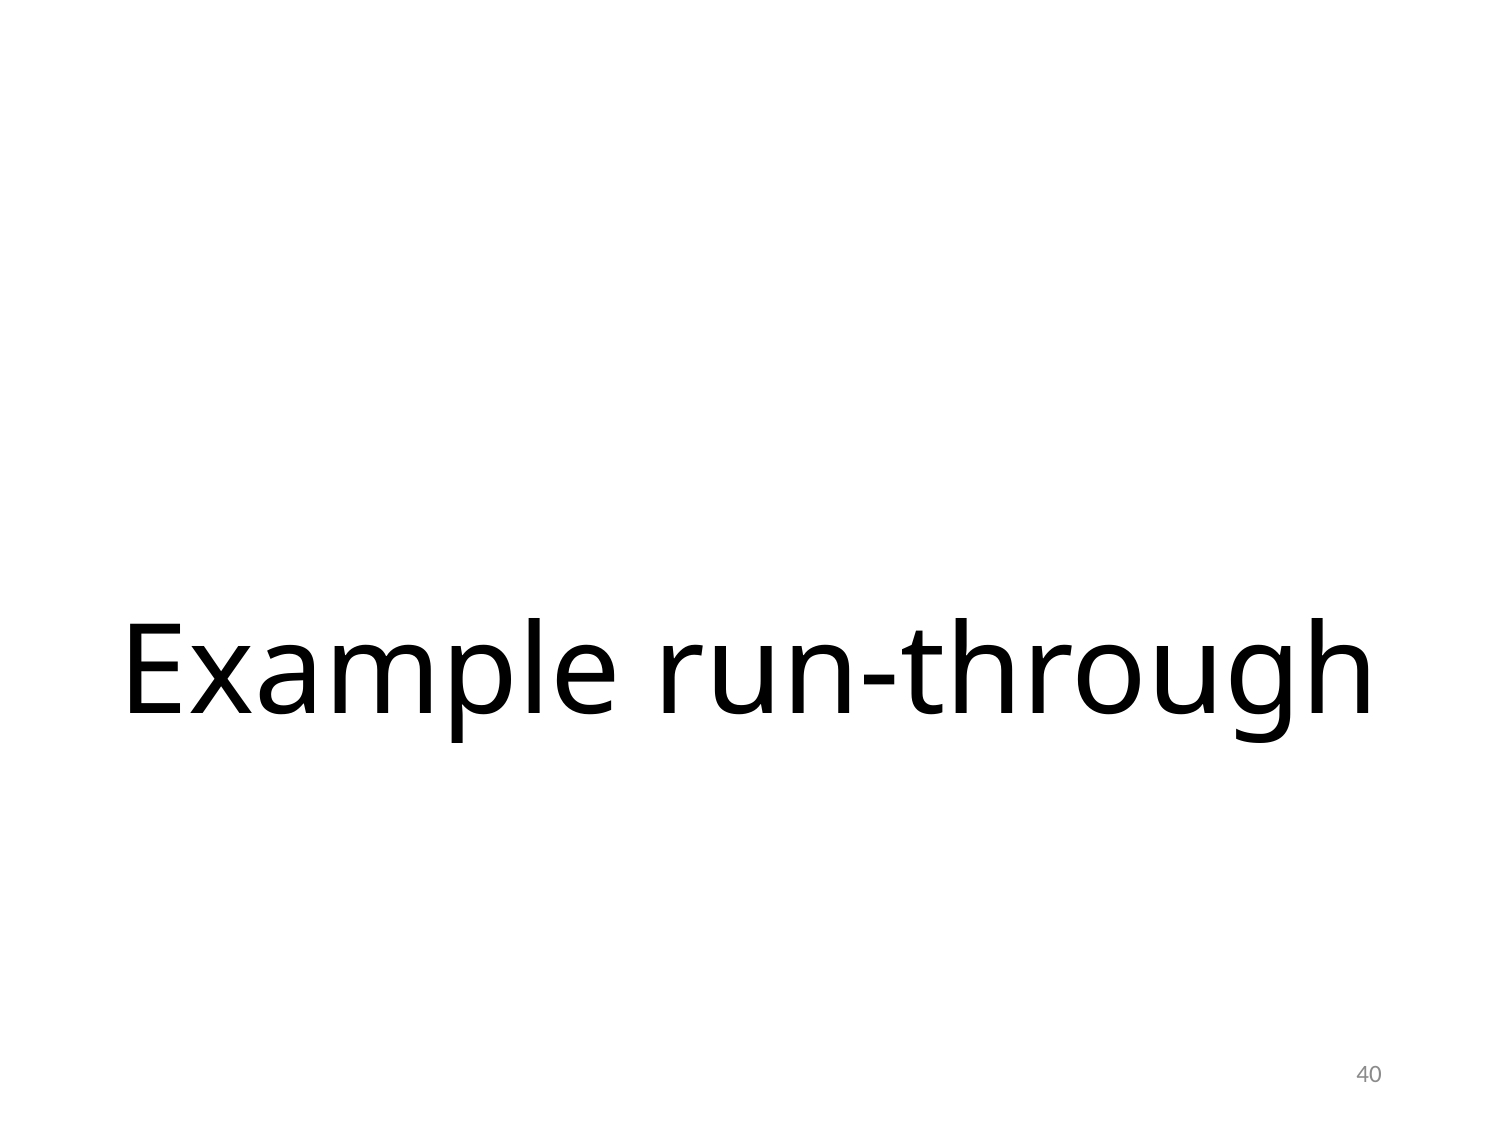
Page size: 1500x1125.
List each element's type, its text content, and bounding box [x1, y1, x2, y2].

slide_number 40 [1059, 1042, 1397, 1103]
title Example run-through [102, 280, 1397, 749]
